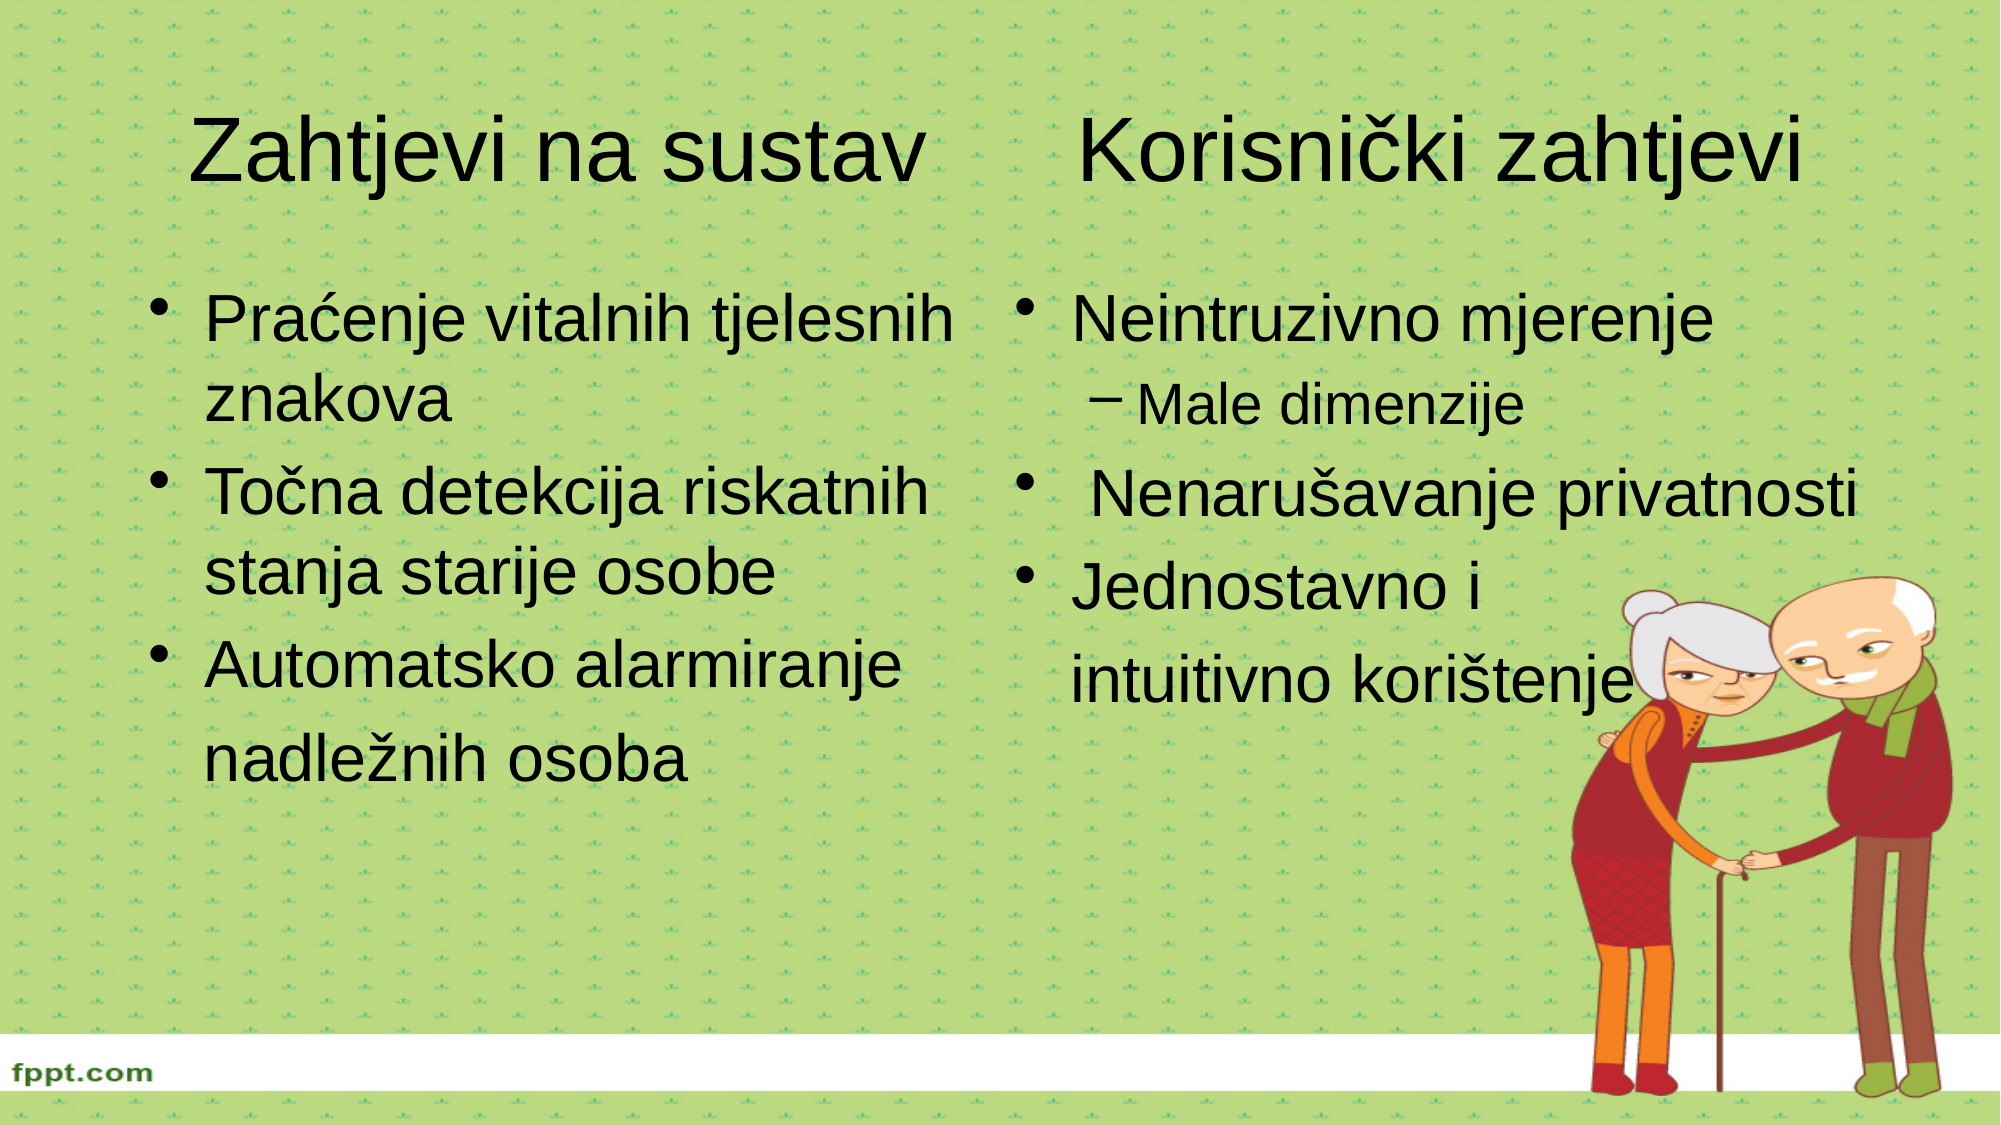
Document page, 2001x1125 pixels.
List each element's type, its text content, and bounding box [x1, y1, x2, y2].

list Neintruzivno mjerenje Male dimenzije Nenarušavanje privatnosti Jednostavno i intuitivno korištenje [1017, 267, 1884, 1010]
list Praćenje vitalnih tjelesnih znakova Točna detekcija riskatnih stanja starije osobe Automatsko alarmiranje nadležnih osoba [133, 267, 1017, 1010]
title Zahtjevi na sustav [116, 51, 999, 239]
text_box Korisnički zahtjevi [999, 51, 1884, 239]
picture [0, 0, 2001, 1125]
